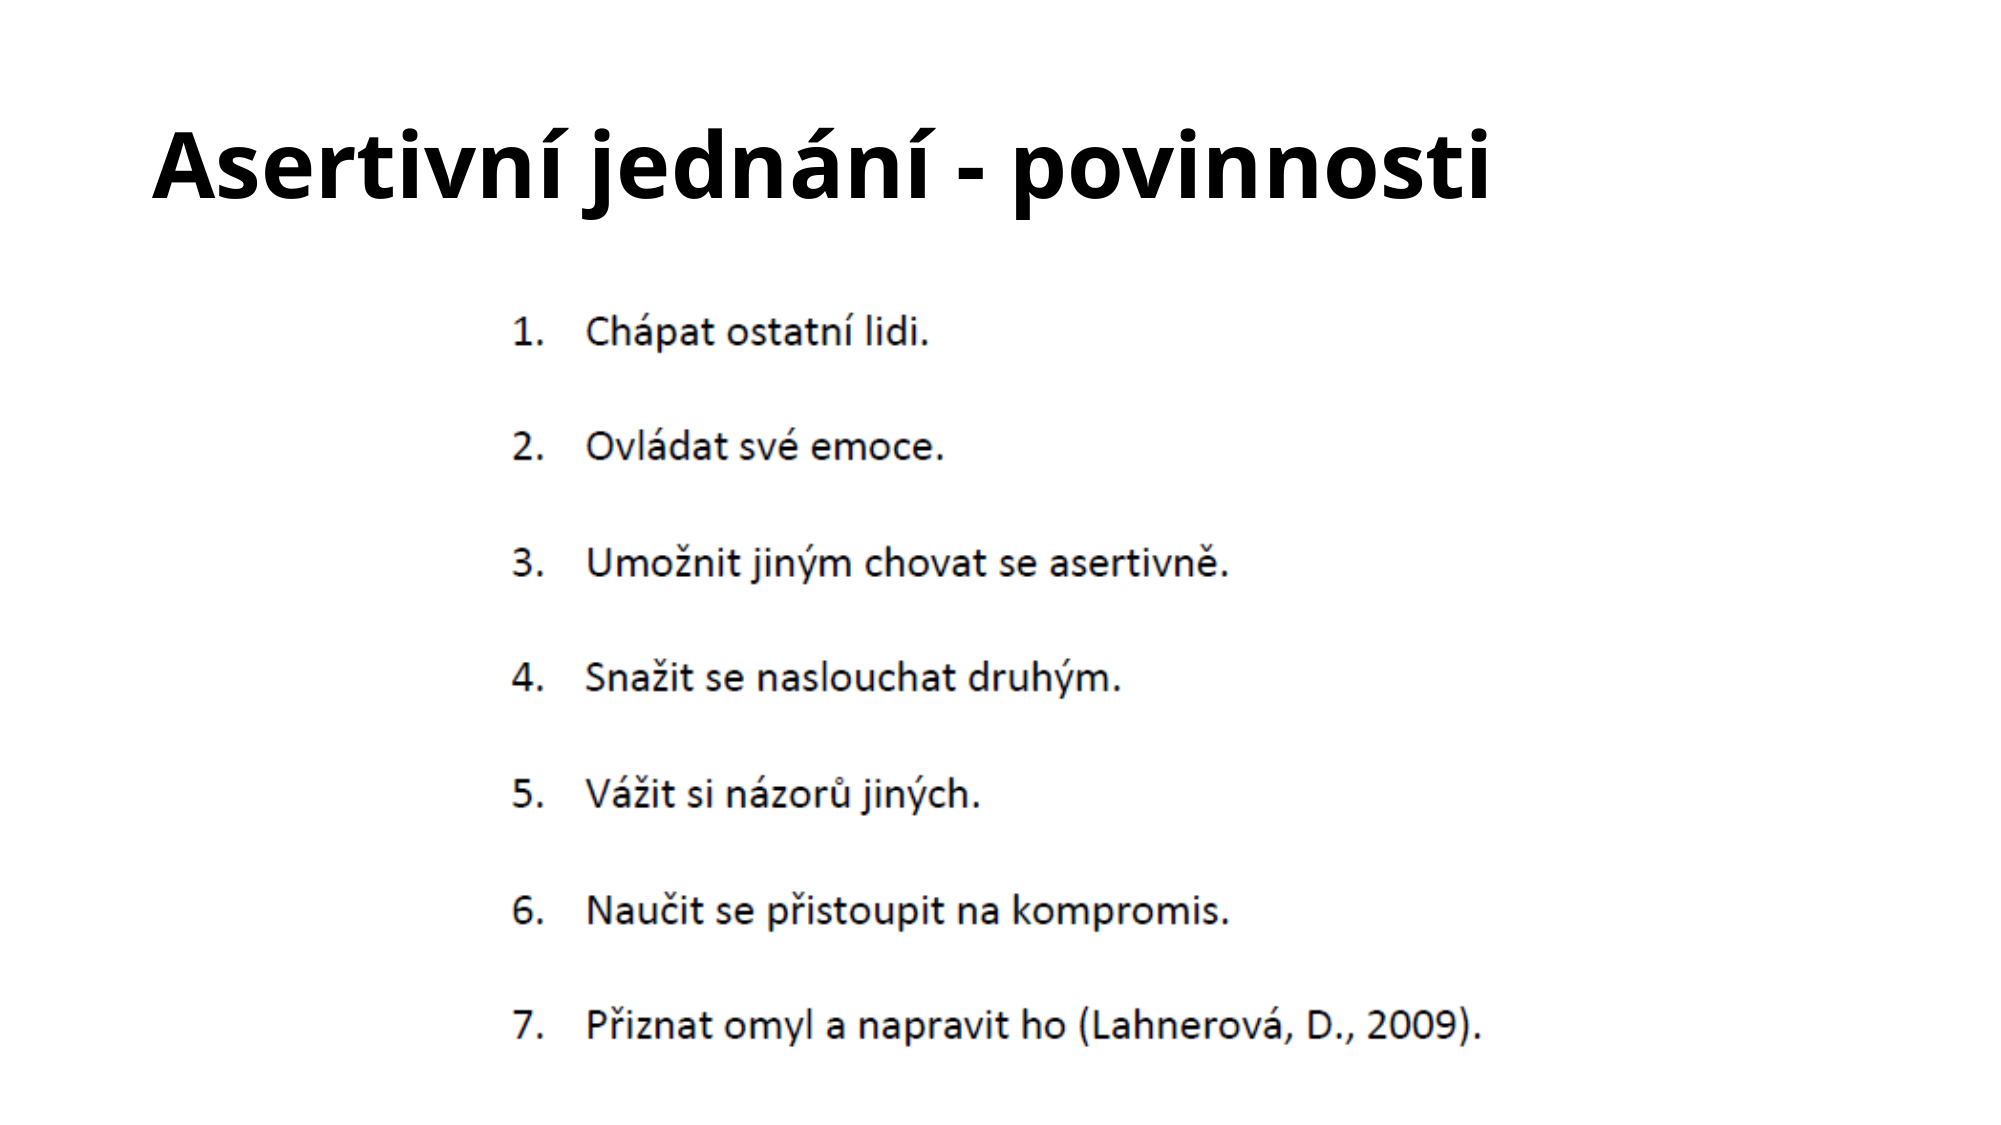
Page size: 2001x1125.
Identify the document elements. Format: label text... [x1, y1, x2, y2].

title Asertivní jednání - povinnosti [137, 59, 1863, 278]
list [488, 277, 1512, 1108]
